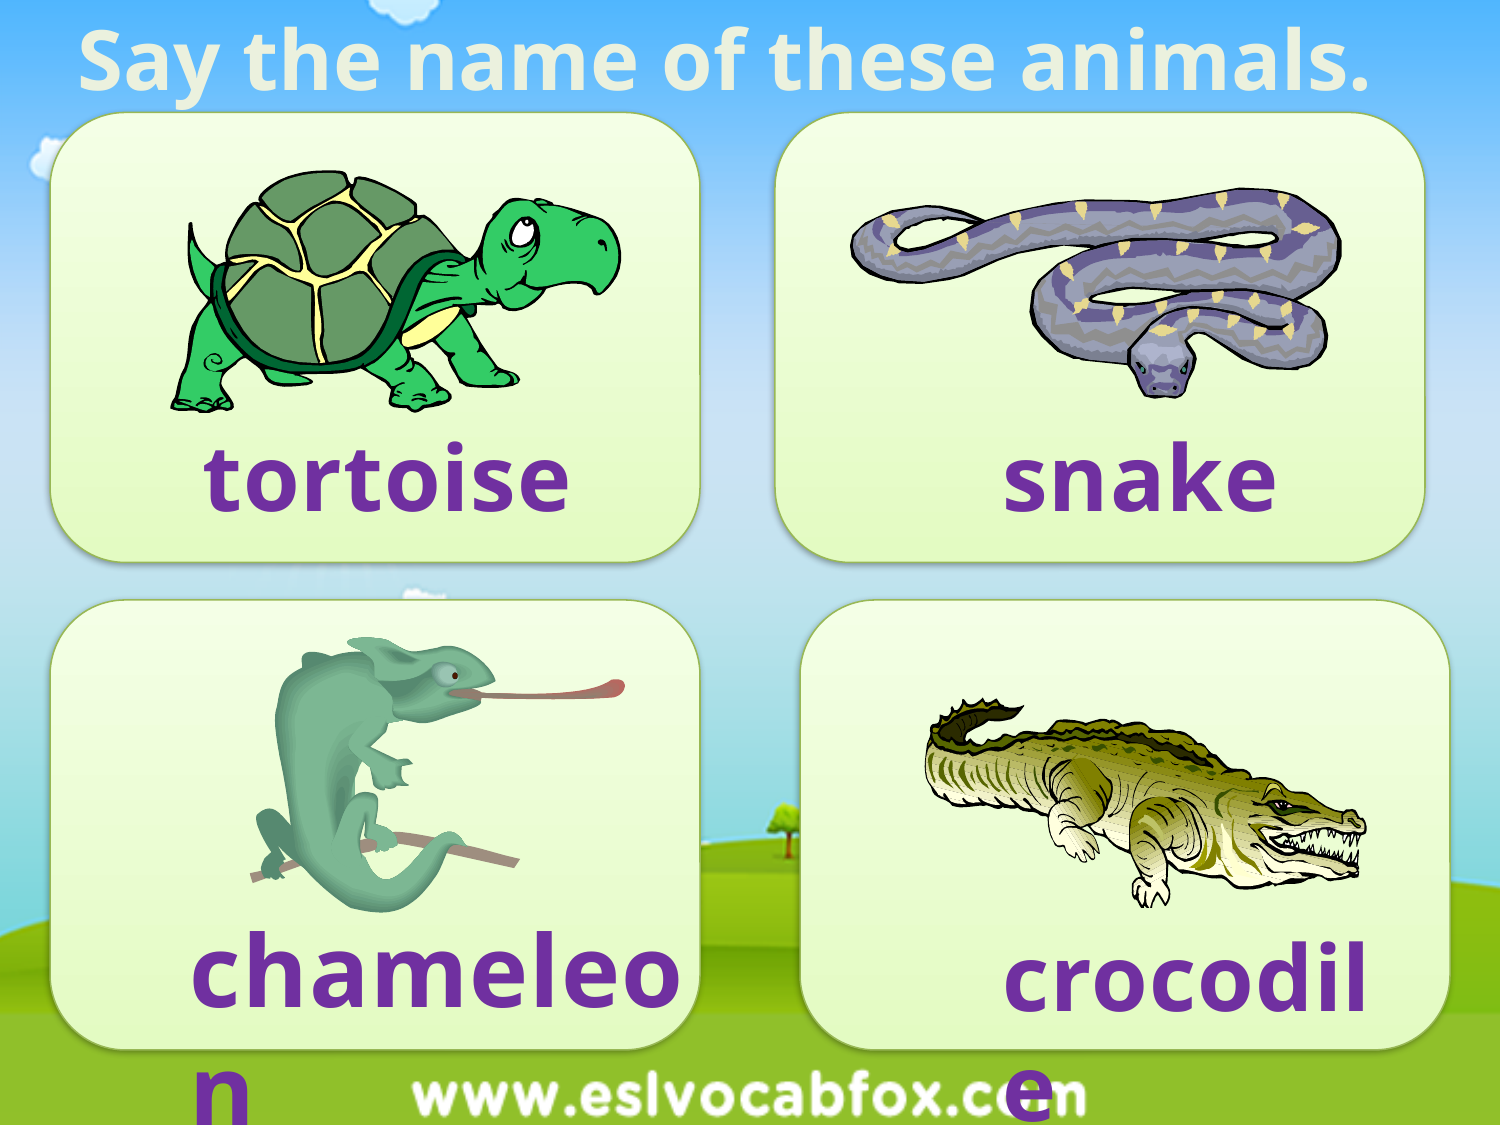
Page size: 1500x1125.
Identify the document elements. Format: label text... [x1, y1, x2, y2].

picture [162, 162, 626, 413]
picture [0, 0, 1500, 1125]
picture [249, 637, 626, 913]
picture [849, 187, 1342, 399]
text_box [49, 115, 701, 564]
text_box snake [987, 412, 1425, 538]
text_box crocodile [987, 912, 1425, 1125]
text_box [49, 599, 701, 1051]
text_box [774, 115, 1426, 564]
text_box tortoise [187, 421, 600, 538]
text_box [799, 599, 1451, 1051]
text_box Say the name of these animals. [62, 0, 1450, 115]
picture [912, 687, 1368, 908]
text_box chameleon [174, 899, 725, 1125]
